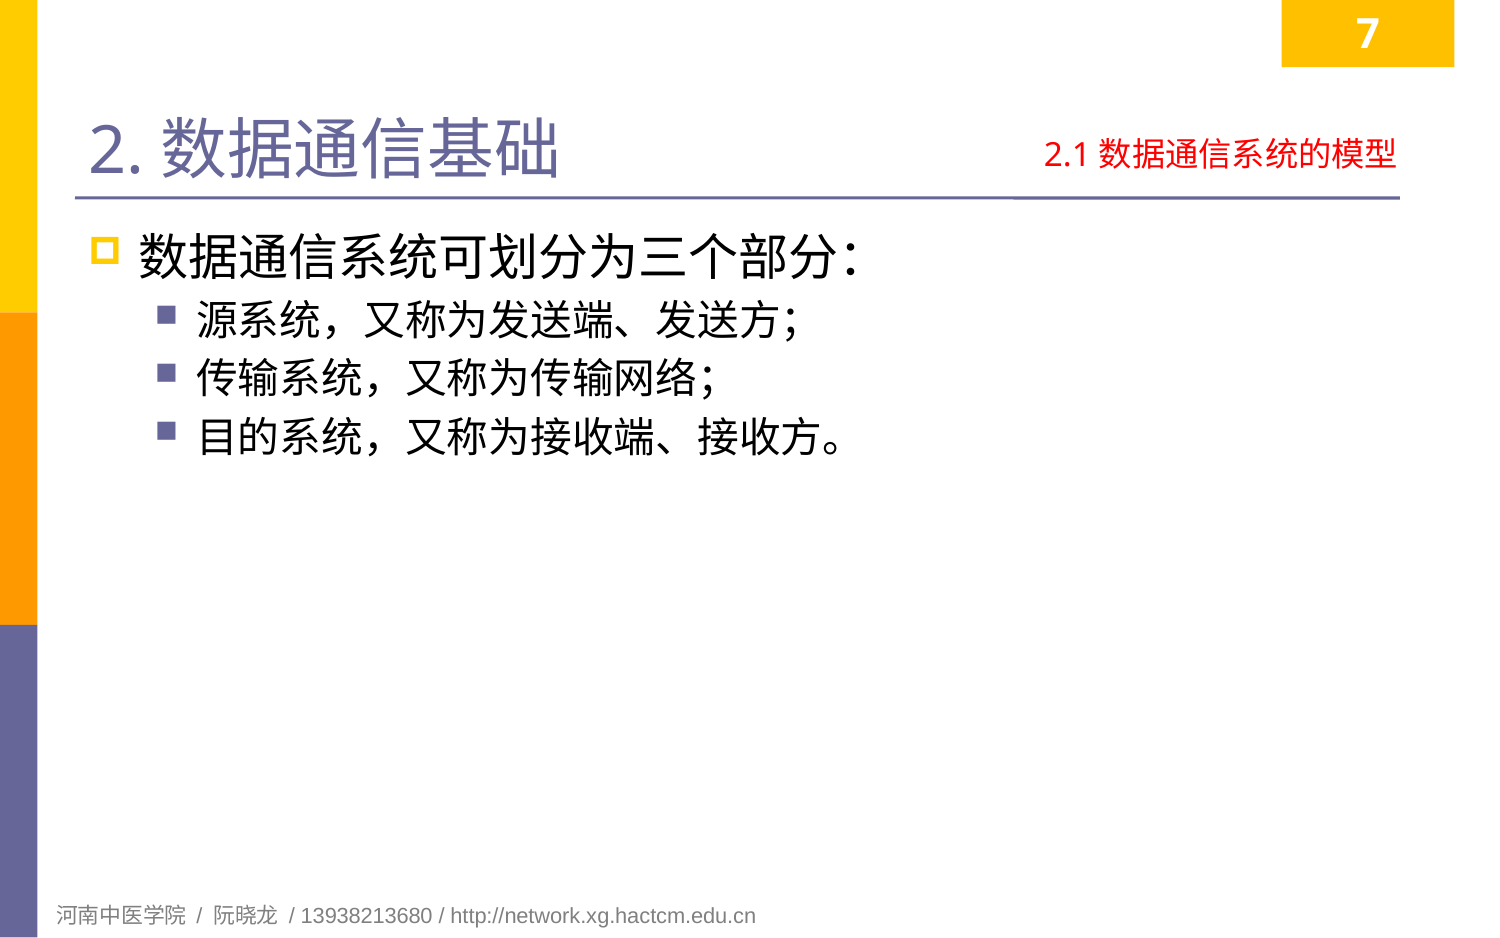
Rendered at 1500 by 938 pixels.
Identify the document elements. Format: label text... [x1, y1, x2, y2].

list 2.1数据通信系统的模型 [939, 126, 1412, 186]
title 2.数据通信基础 [75, 37, 1425, 194]
slide_number 7 [1281, 0, 1455, 68]
list 数据通信系统可划分为三个部分： 源系统，又称为发送端、发送方； 传输系统，又称为传输网络； 目的系统，又称为接收端、接收方。 [75, 218, 1425, 839]
